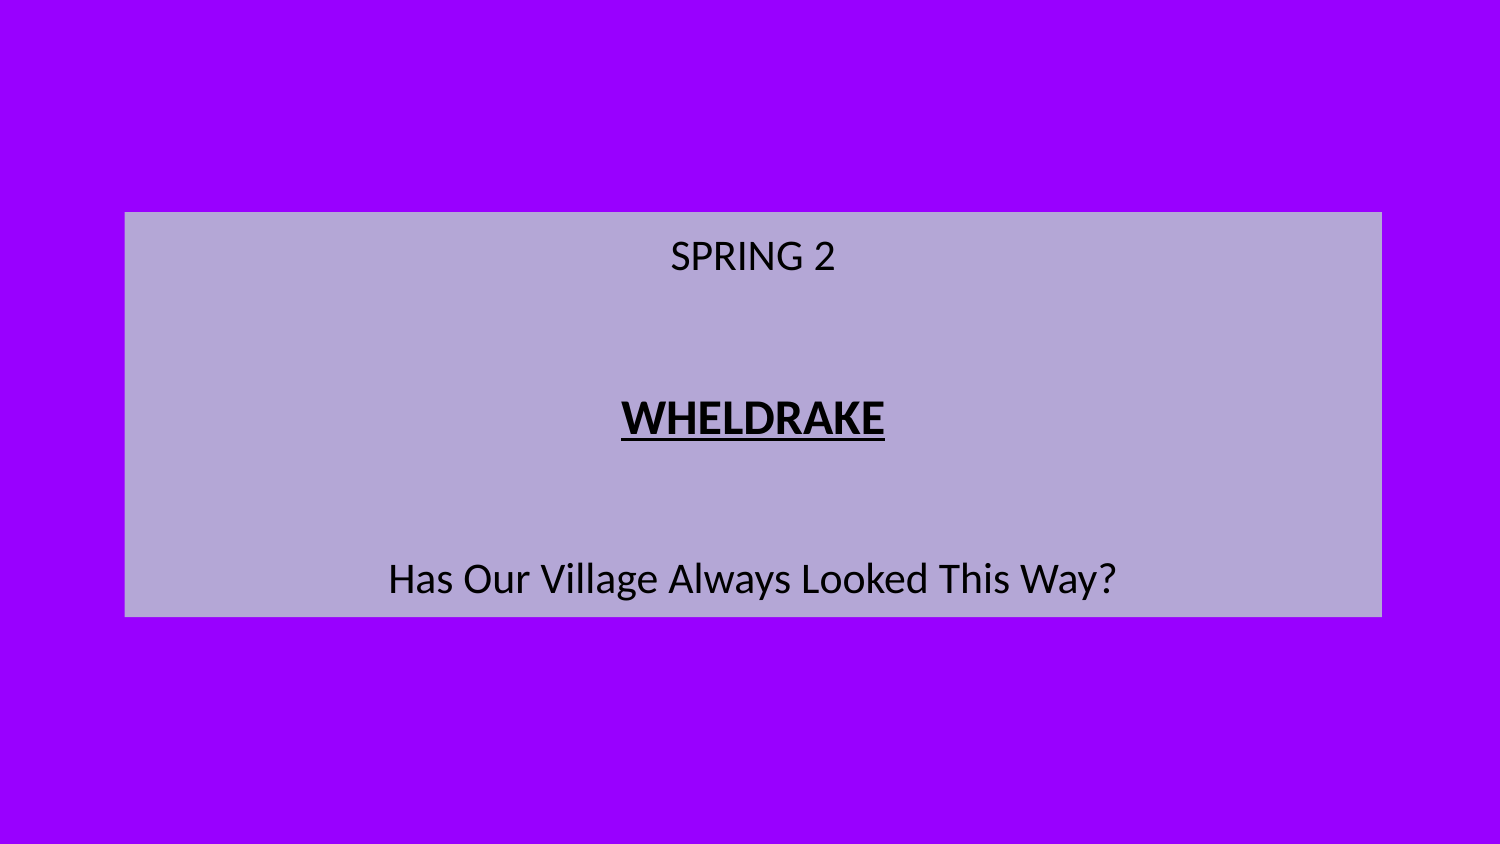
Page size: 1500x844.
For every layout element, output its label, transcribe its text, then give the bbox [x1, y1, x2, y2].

text_box SPRING 2 WHELDRAKE Has Our Village Always Looked This Way? [124, 212, 1382, 618]
